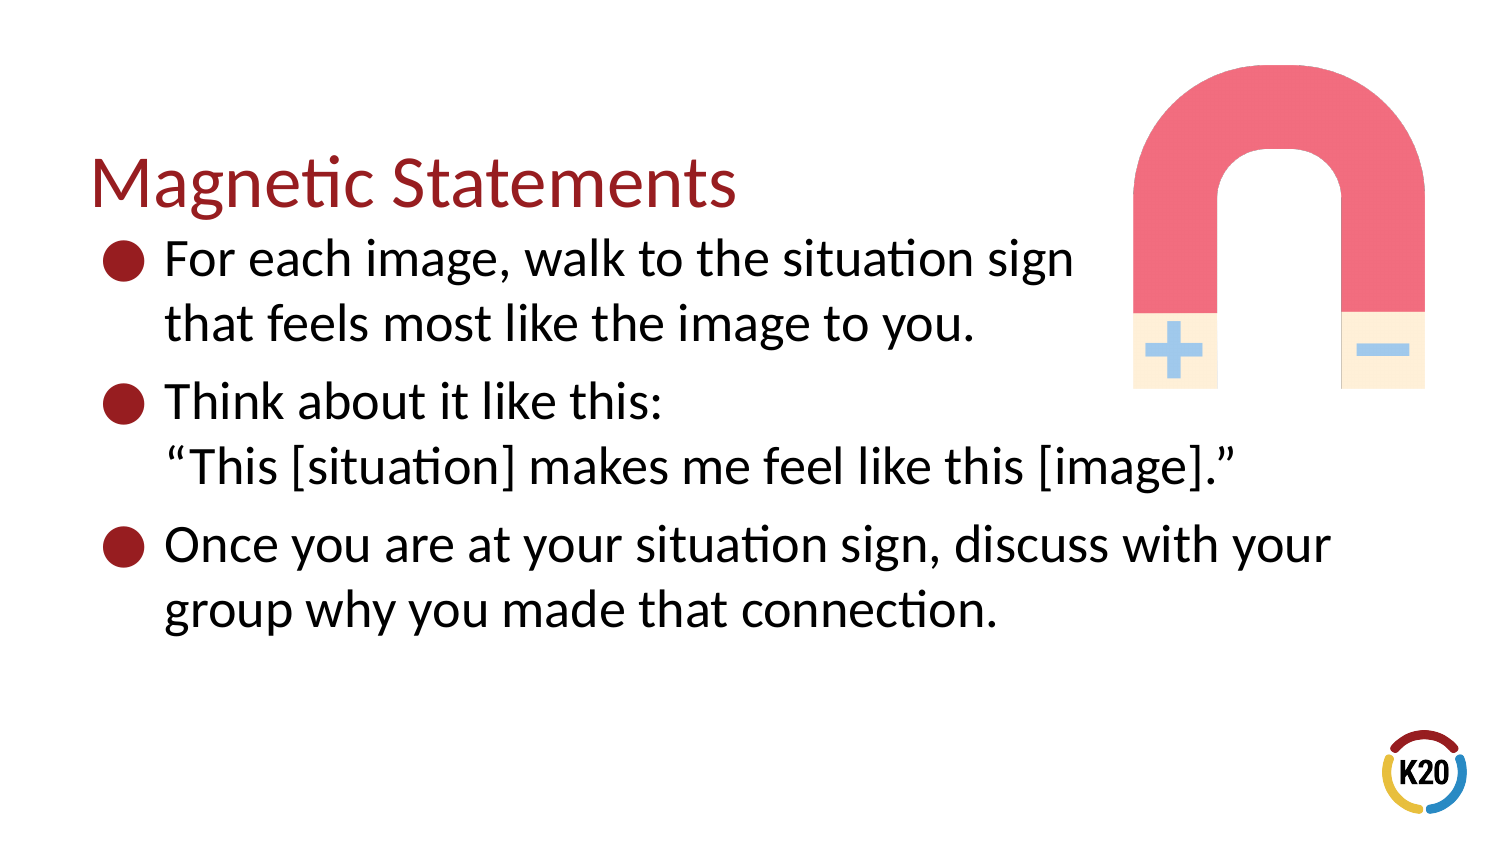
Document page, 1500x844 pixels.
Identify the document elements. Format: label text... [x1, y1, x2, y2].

picture [1133, 65, 1426, 389]
list For each image, walk to the situation sign that feels most like the image to you. Think about it like this: “This [situation] makes me feel like this [image].” Once you are at your situation sign, discuss with your group why you made that connection. [74, 207, 1425, 531]
title Magnetic Statements [74, 72, 1128, 207]
picture [1382, 730, 1467, 814]
